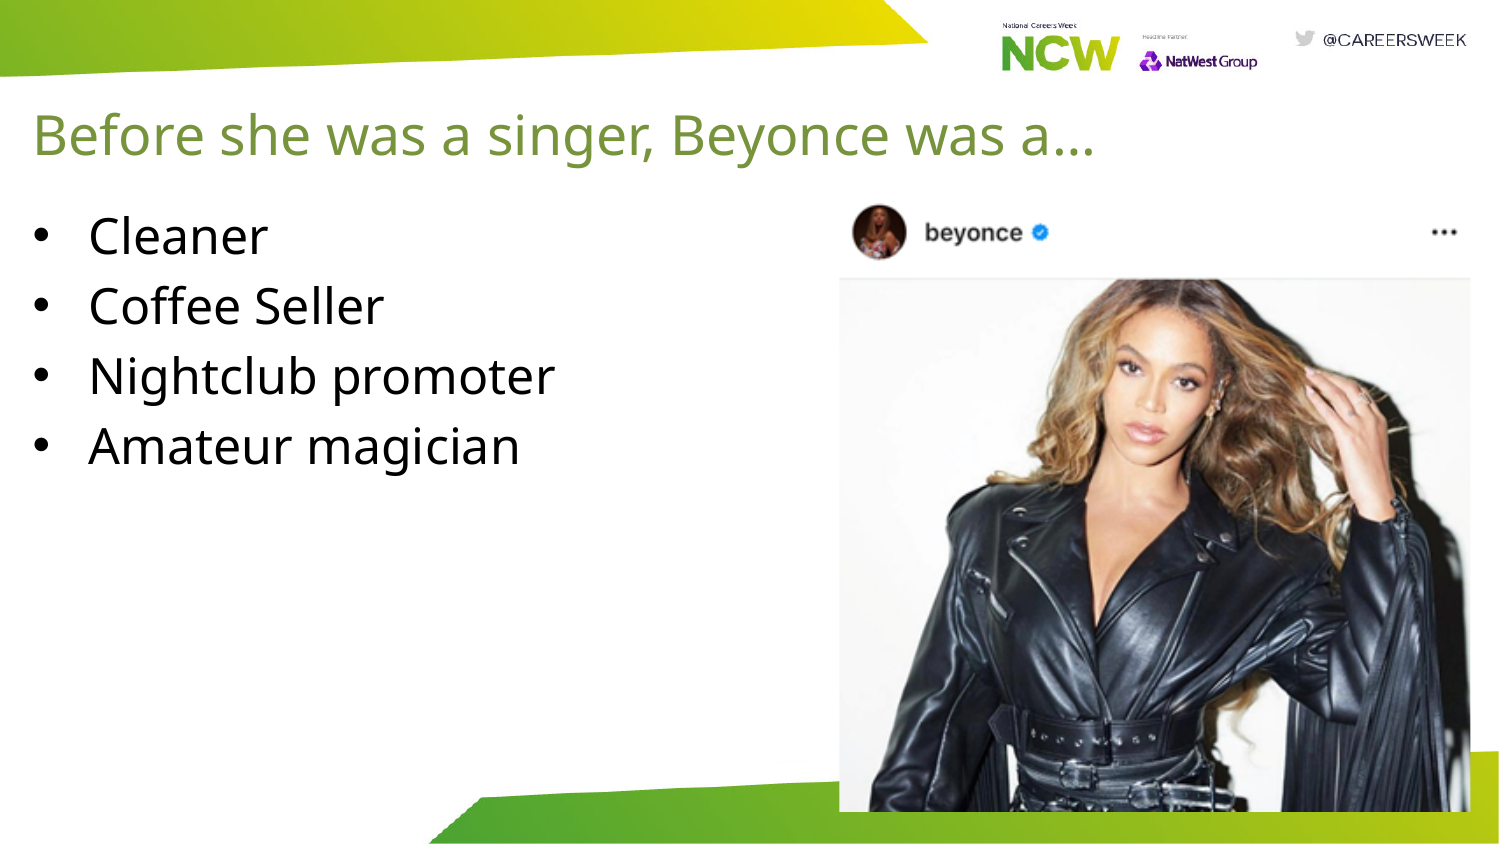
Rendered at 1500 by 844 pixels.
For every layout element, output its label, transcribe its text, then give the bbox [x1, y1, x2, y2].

list Cleaner Coffee Seller Nightclub promoter Amateur magician [17, 196, 750, 738]
picture [0, 0, 1500, 107]
picture [0, 174, 1499, 844]
title Before she was a singer, Beyonce was a… [17, 91, 1471, 175]
